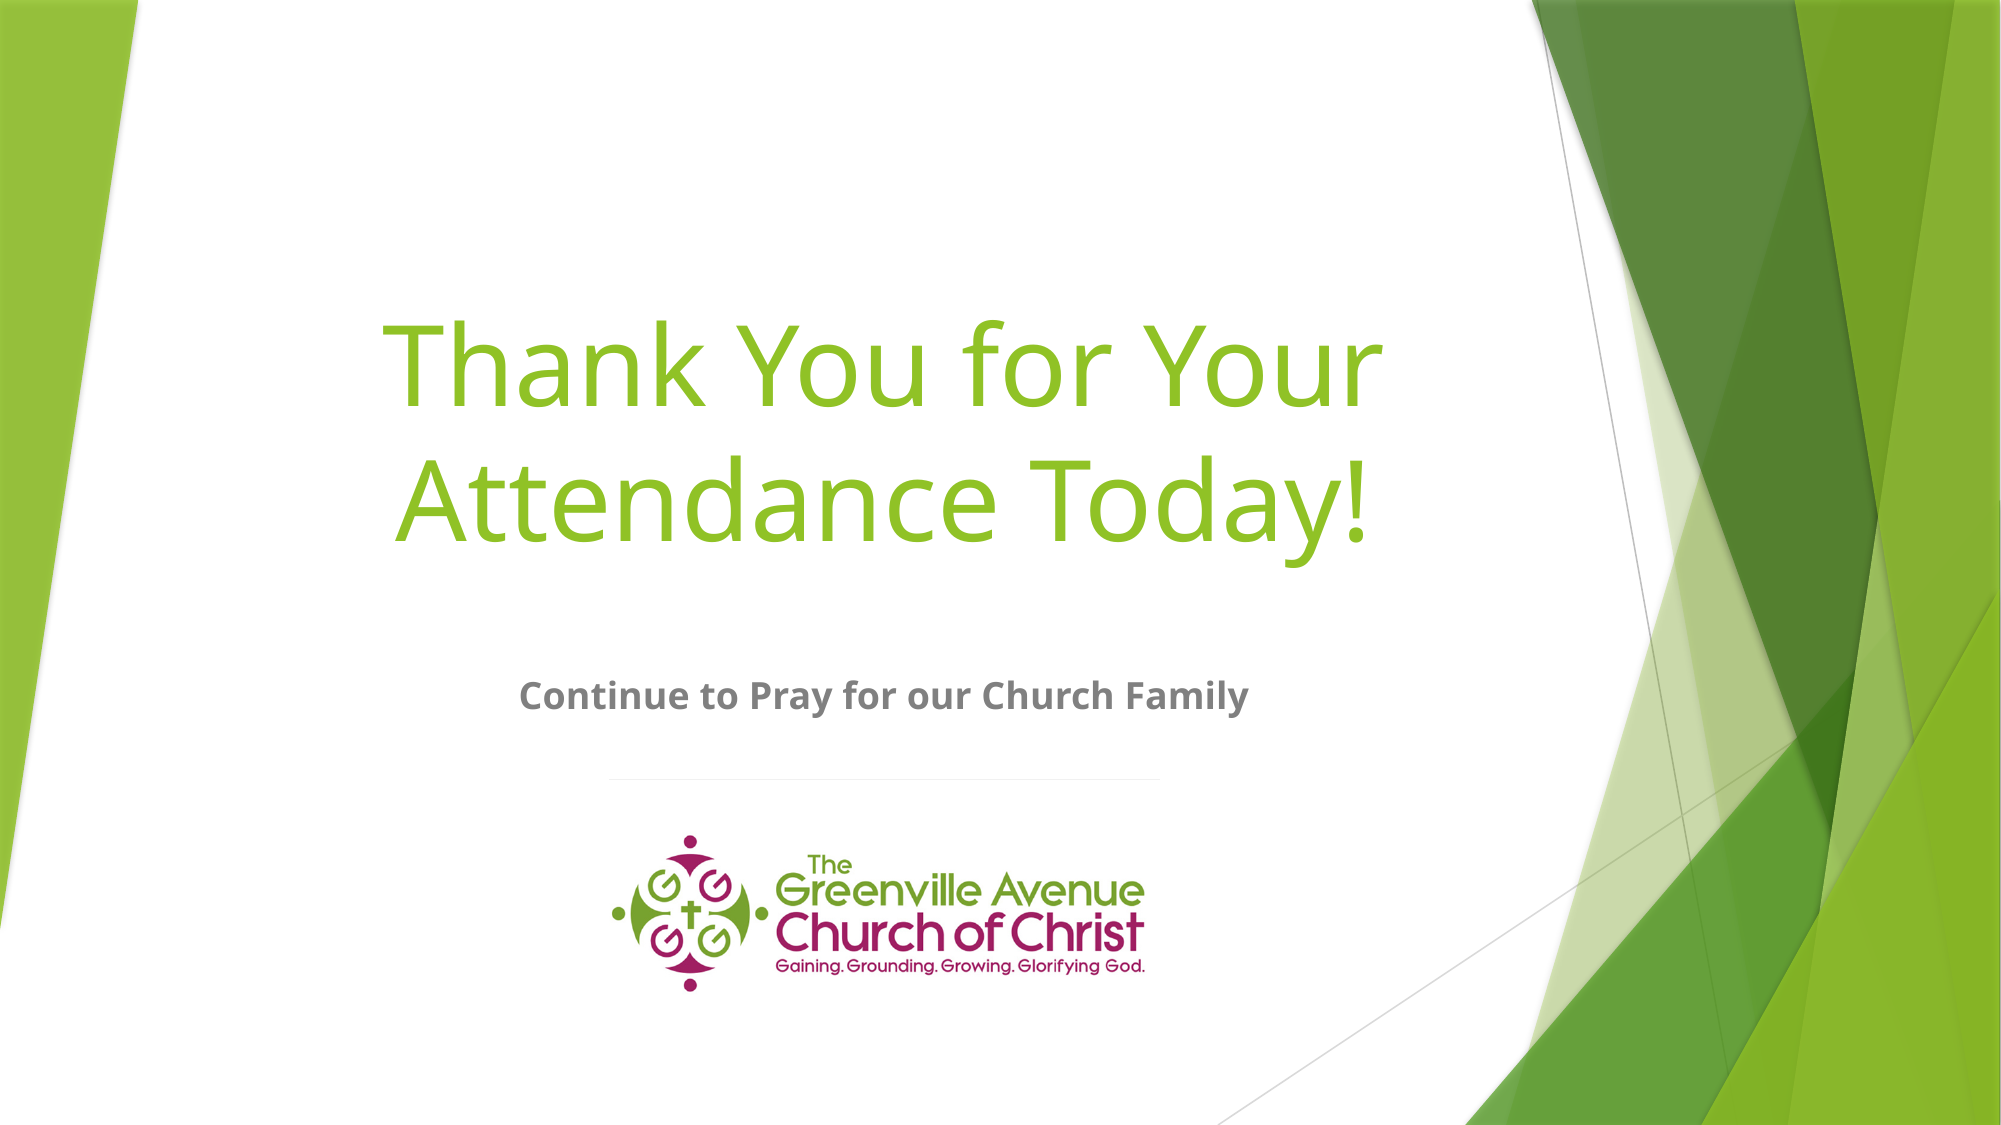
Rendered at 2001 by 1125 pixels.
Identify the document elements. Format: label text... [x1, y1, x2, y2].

title Thank You for Your Attendance Today! [247, 300, 1522, 571]
picture [608, 779, 1160, 1049]
subtitle Continue to Pray for our Church Family [247, 664, 1522, 845]
